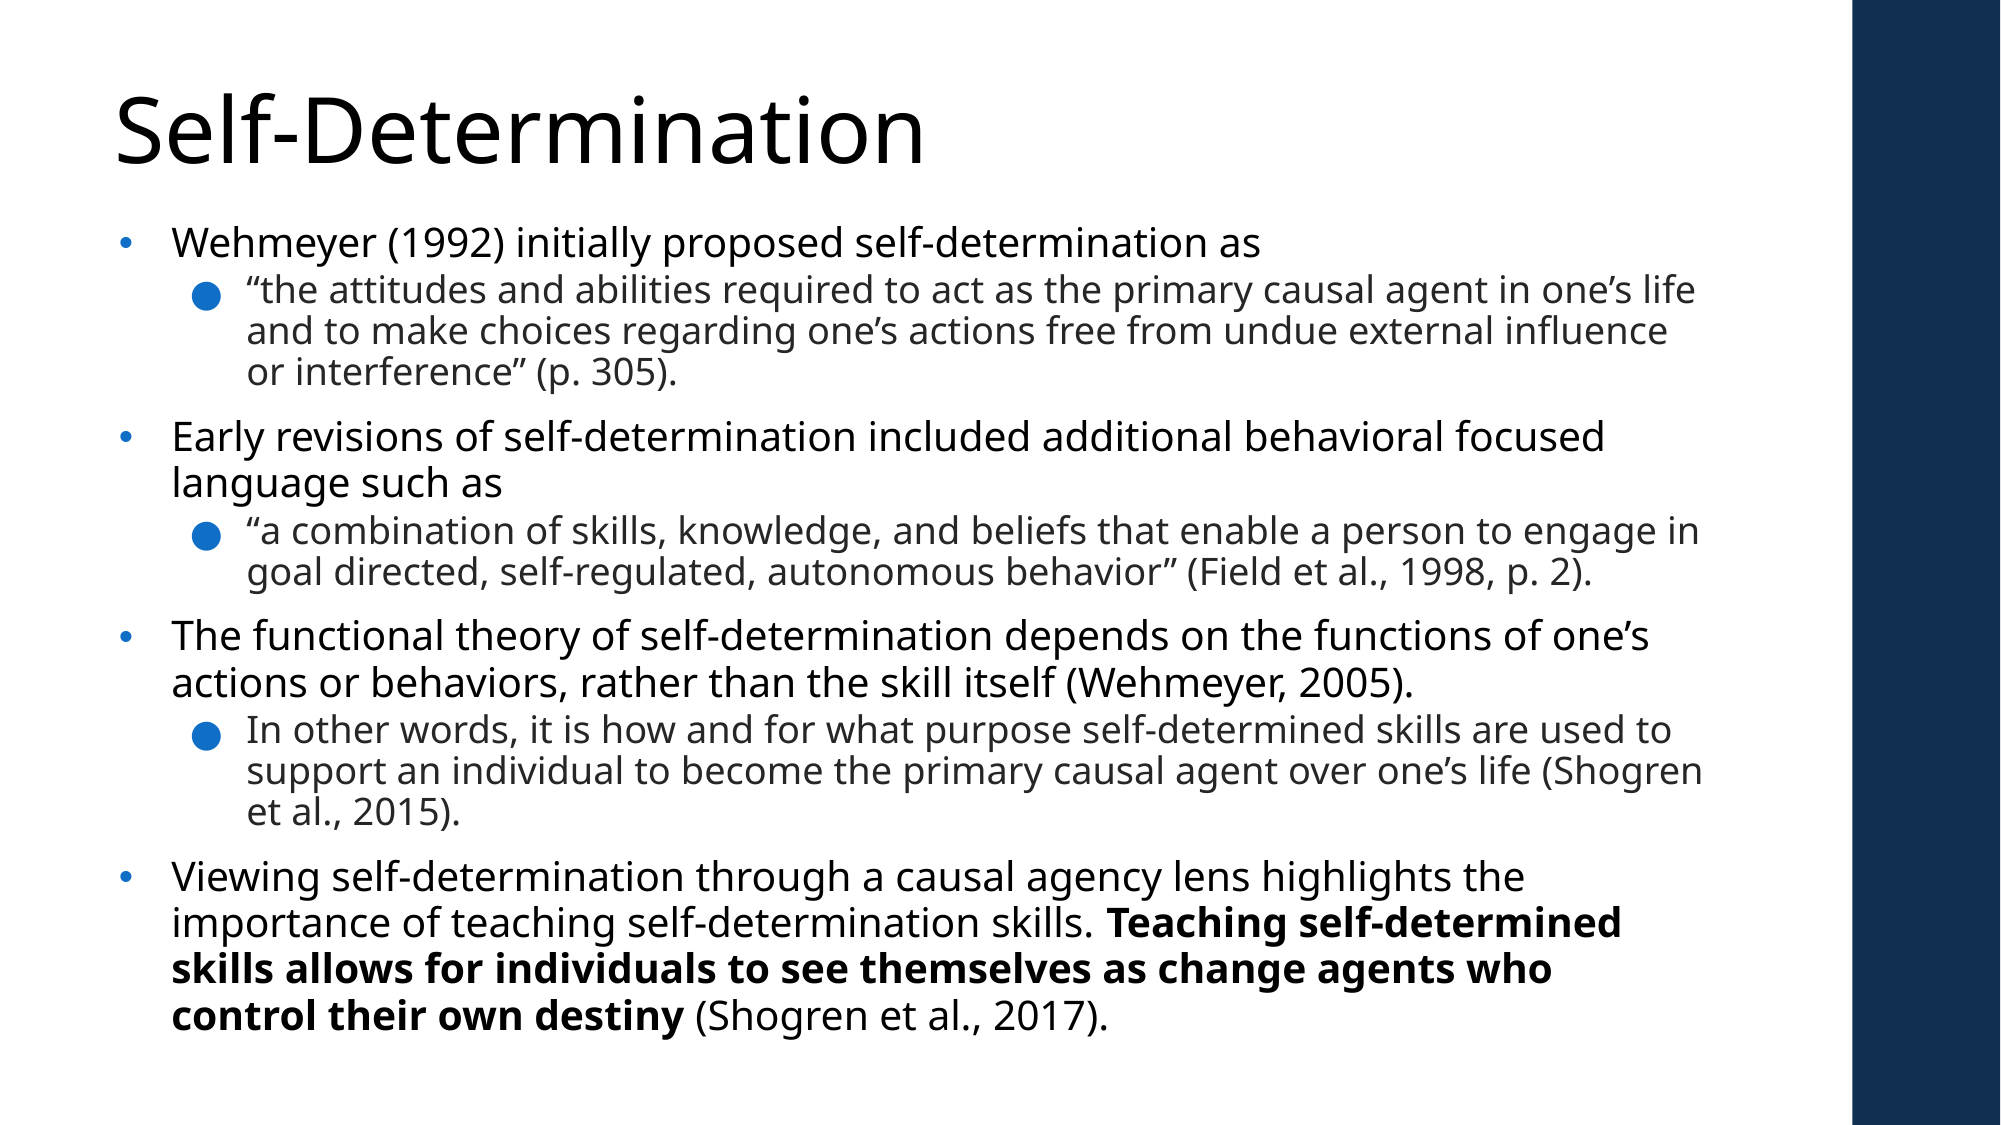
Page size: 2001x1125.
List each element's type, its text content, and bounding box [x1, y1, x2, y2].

list Wehmeyer (1992) initially proposed self-determination as “the attitudes and abilities required to act as the primary causal agent in one’s life and to make choices regarding one’s actions free from undue external influence or interference” (p. 305). Early revisions of self-determination included additional behavioral focused language such as “a combination of skills, knowledge, and beliefs that enable a person to engage in goal directed, self-regulated, autonomous behavior” (Field et al., 1998, p. 2). The functional theory of self-determination depends on the functions of one’s actions or behaviors, rather than the skill itself (Wehmeyer, 2005). In other words, it is how and for what purpose self-determined skills are used to support an individual to become the primary causal agent over one’s life (Shogren et al., 2015). Viewing self-determination through a causal agency lens highlights the importance of teaching self-determination skills. Teaching self-determined skills allows for individuals to see themselves as change agents who control their own destiny (Shogren et al., 2017). [81, 212, 1723, 1059]
title Self-Determination [99, 47, 1690, 191]
